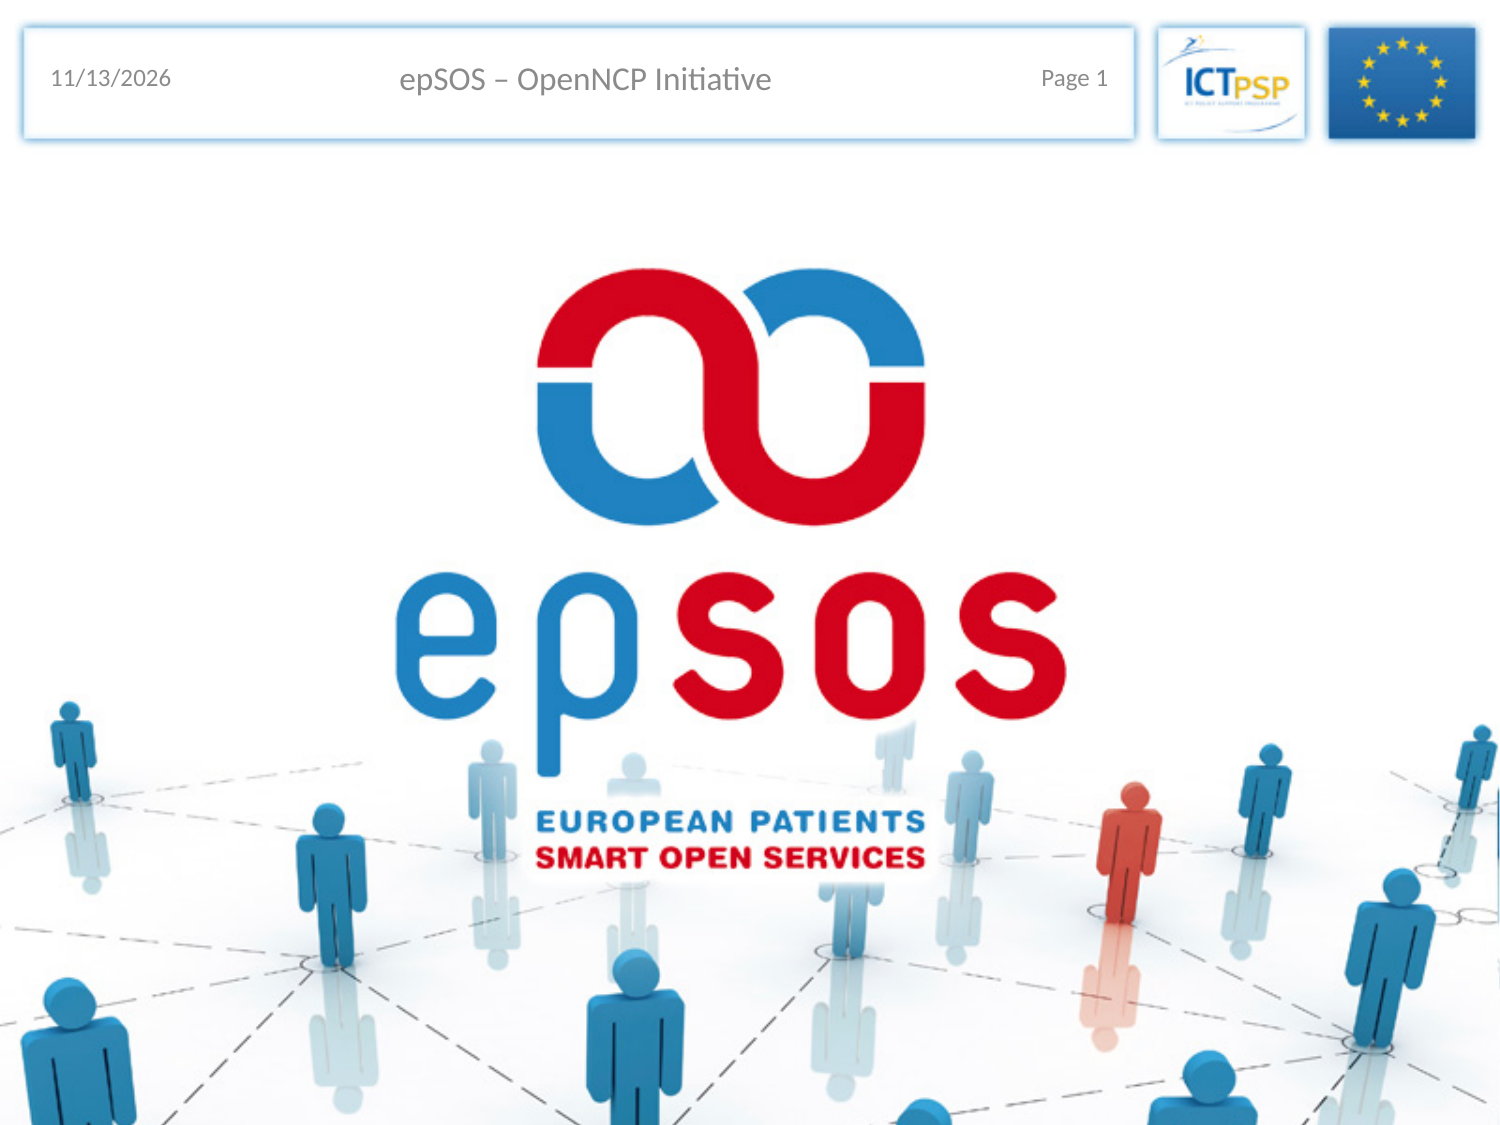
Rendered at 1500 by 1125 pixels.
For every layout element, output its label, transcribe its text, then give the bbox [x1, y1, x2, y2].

footer epSOS – OpenNCP Initiative [257, 46, 915, 107]
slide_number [35, 46, 223, 107]
picture [0, 0, 1500, 1125]
slide_number Page 1 [949, 46, 1124, 107]
